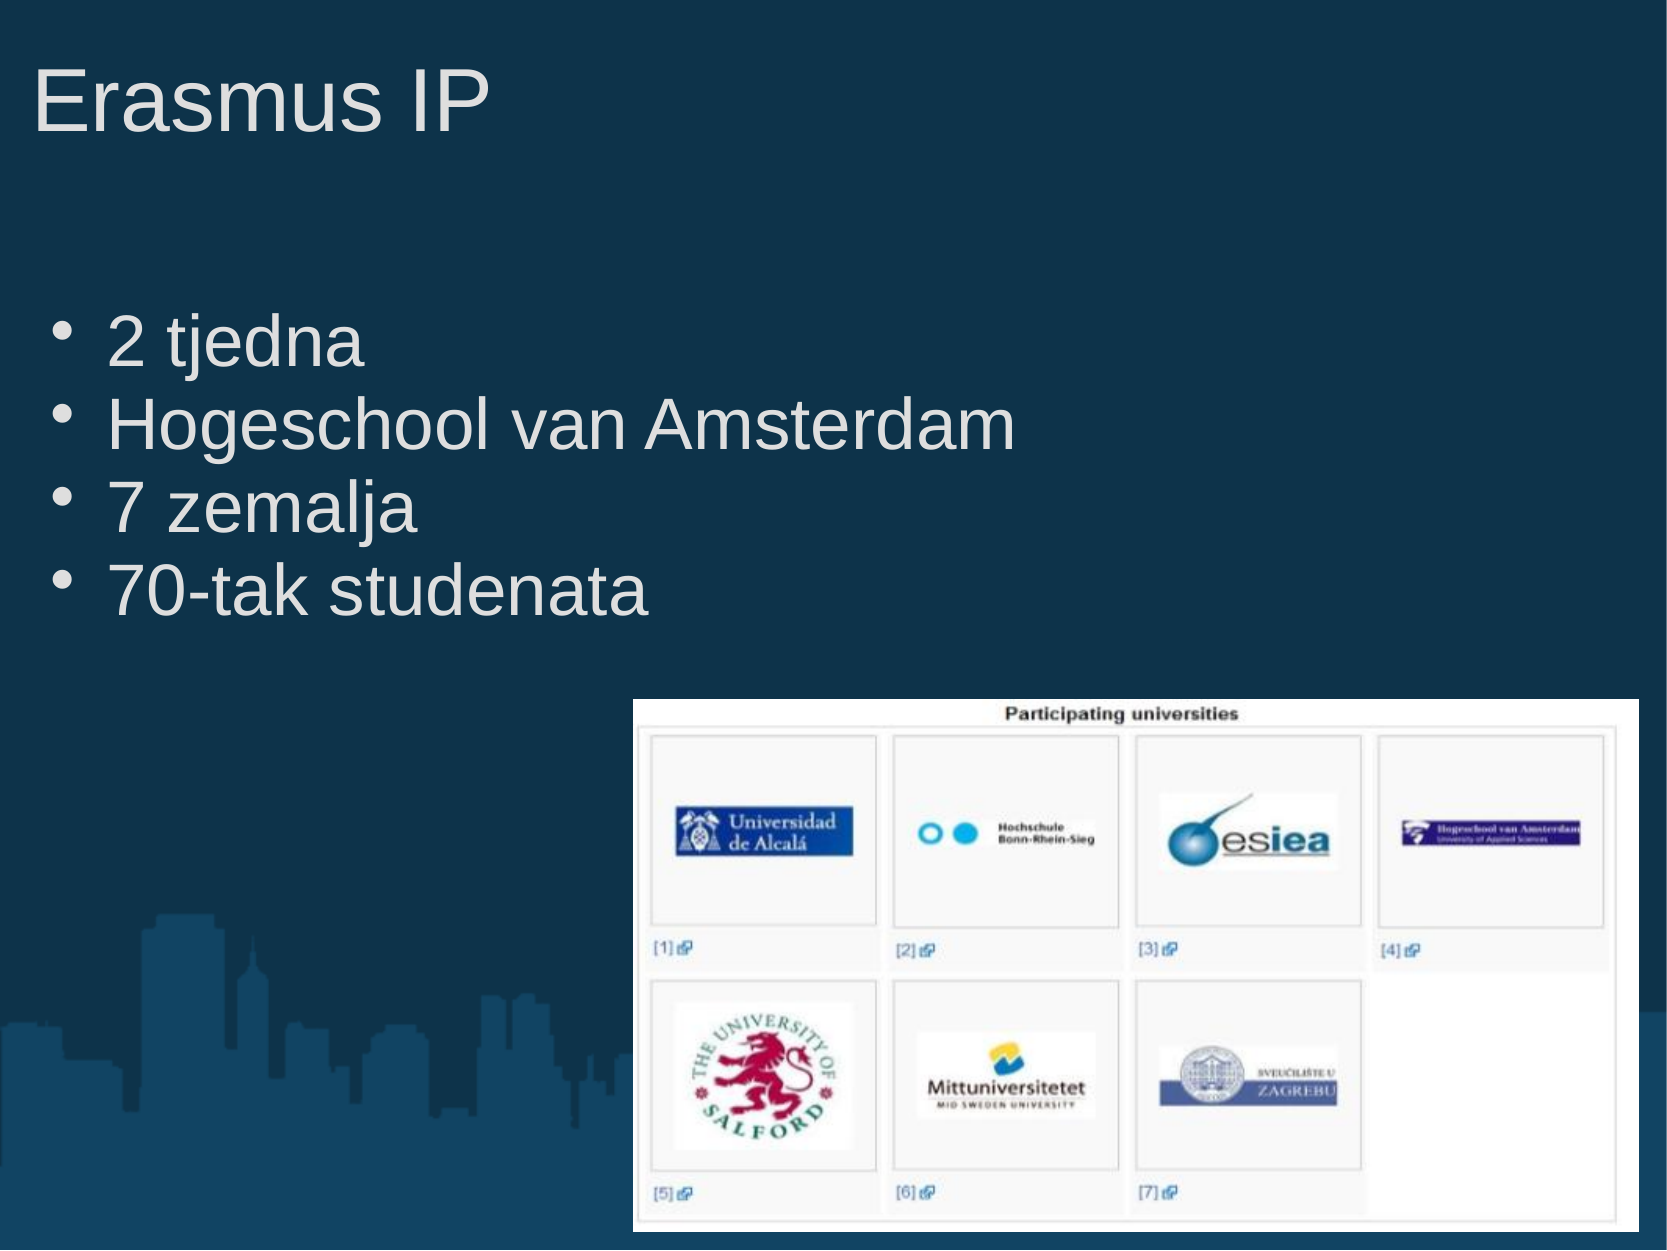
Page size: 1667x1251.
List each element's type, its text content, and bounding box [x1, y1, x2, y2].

title Erasmus IP [31, 50, 1636, 200]
subtitle 2 tjedna Hogeschool van Amsterdam 7 zemalja 70-tak studenata [31, 300, 1636, 1200]
picture [0, 0, 1667, 1250]
